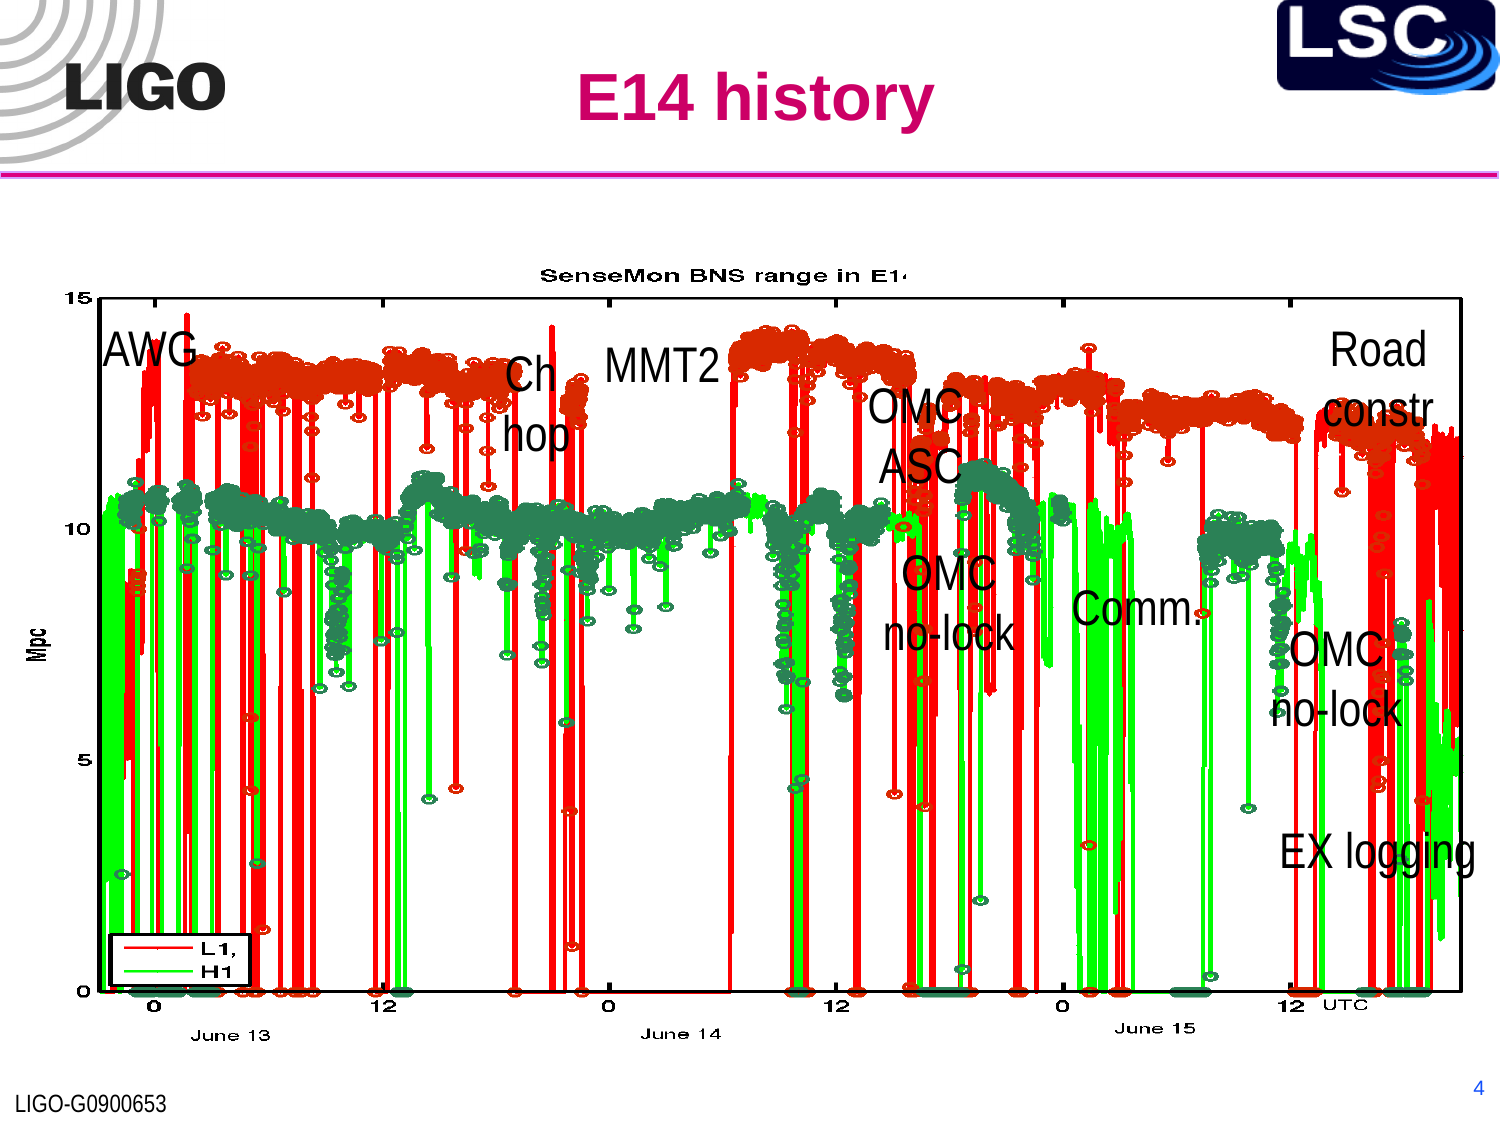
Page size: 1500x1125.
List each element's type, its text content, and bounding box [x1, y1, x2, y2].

picture [0, 0, 225, 164]
title E14 history [243, 30, 1288, 157]
slide_number 4 [1397, 1062, 1500, 1125]
picture [1277, 0, 1500, 95]
picture [0, 234, 1500, 1054]
